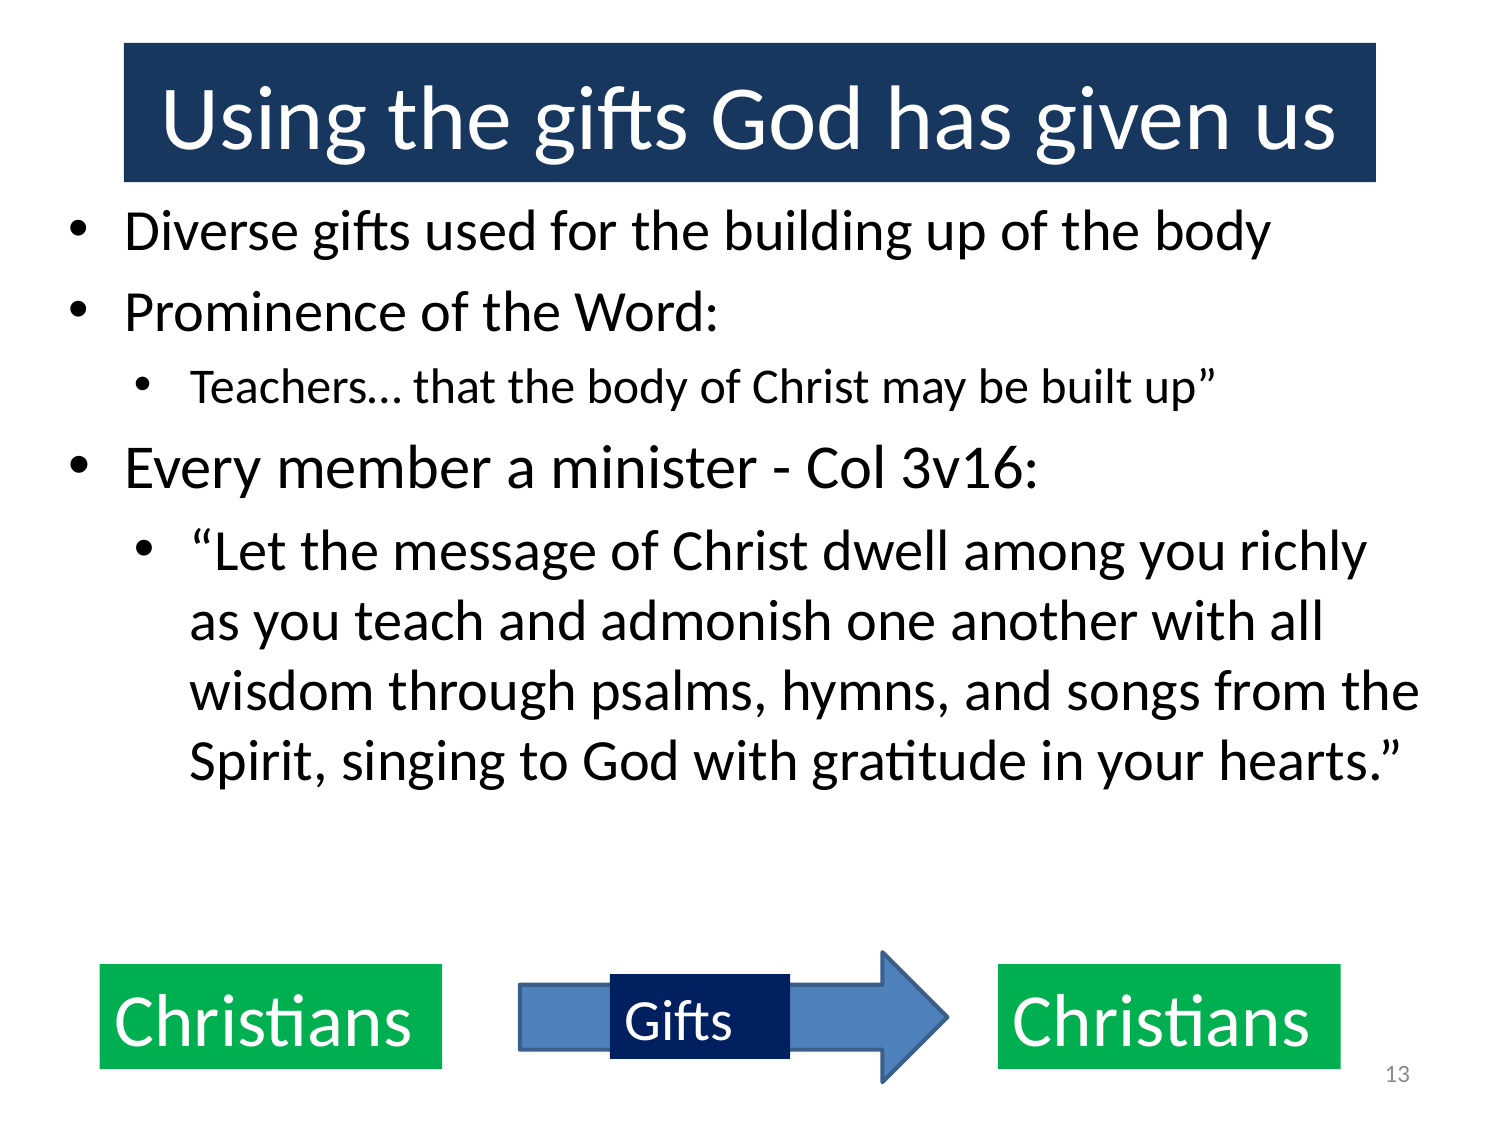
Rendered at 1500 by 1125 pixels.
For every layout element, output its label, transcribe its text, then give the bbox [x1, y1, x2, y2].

text_box Christians [99, 964, 443, 1069]
slide_number 13 [1074, 1042, 1425, 1103]
text_box Christians [998, 964, 1341, 1069]
text_box [517, 982, 609, 1052]
list Diverse gifts used for the building up of the body Prominence of the Word: Teachers… that the body of Christ may be built up” Every member a minister - Col 3v16: “Let the message of Christ dwell among you richly as you teach and admonish one another with all wisdom through psalms, hymns, and songs from the Spirit, singing to God with gratitude in your hearts.” [53, 184, 1447, 1059]
text_box [791, 950, 950, 1085]
title Using the gifts God has given us [123, 42, 1376, 183]
text_box Gifts [609, 974, 791, 1059]
